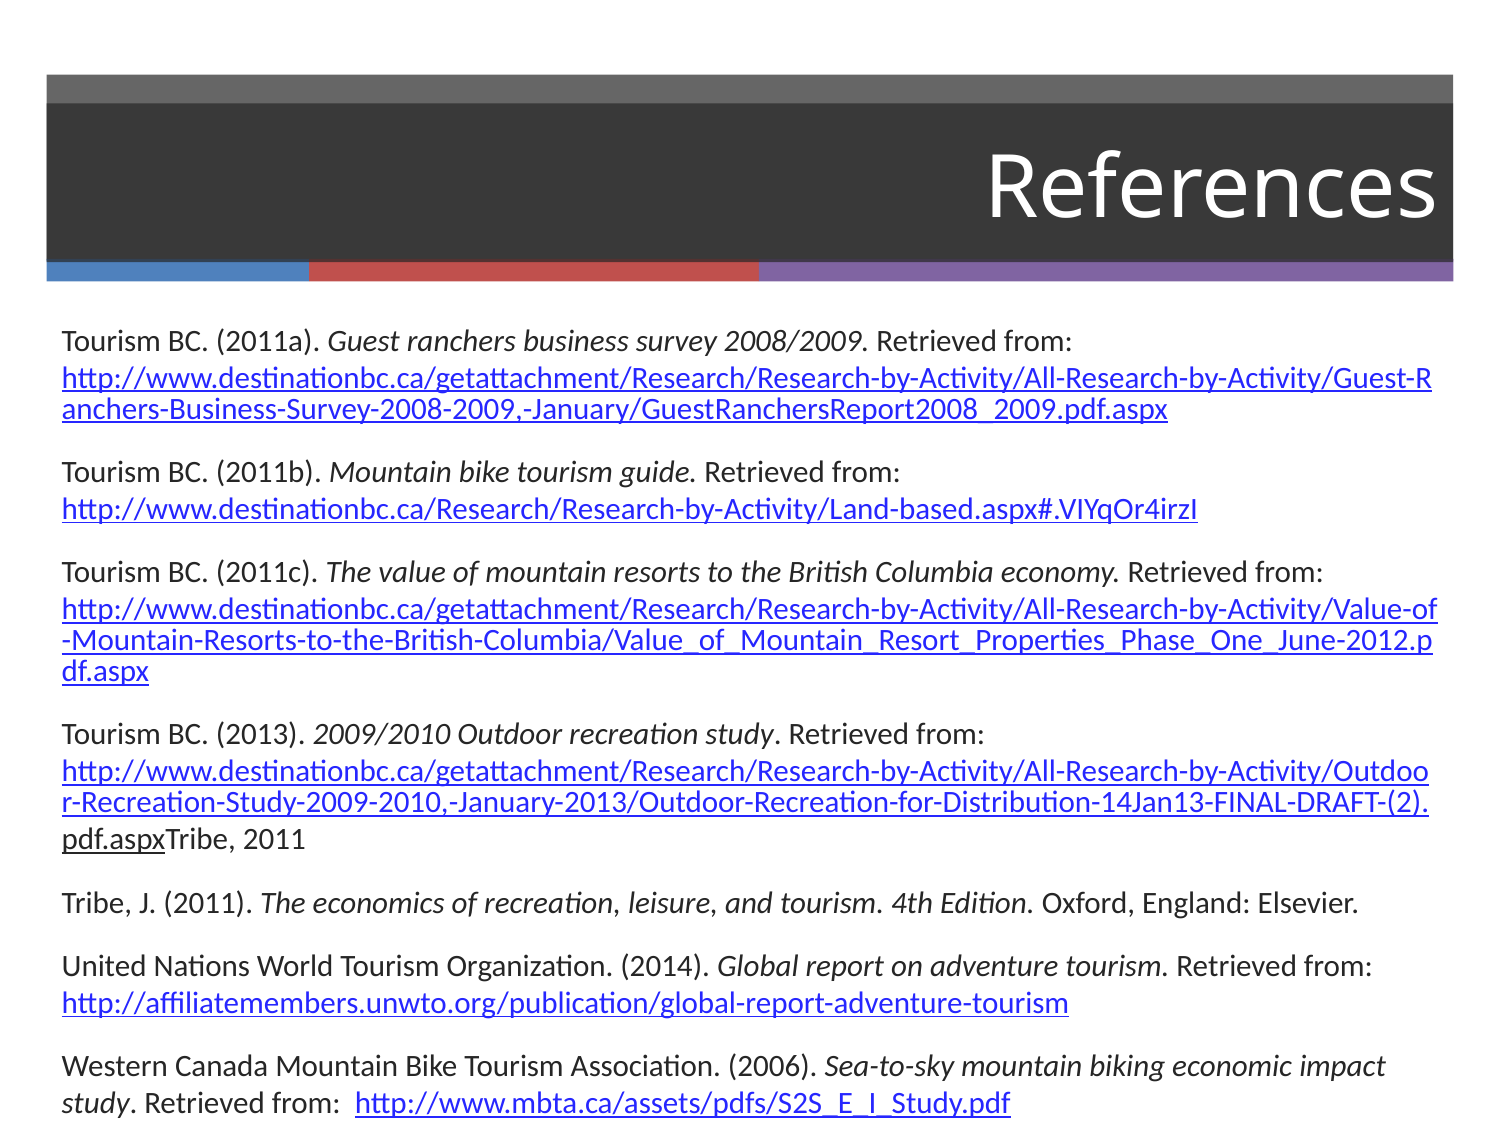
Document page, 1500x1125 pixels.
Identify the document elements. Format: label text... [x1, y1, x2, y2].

title References [46, 103, 1454, 263]
list Tourism BC. (2011a). Guest ranchers business survey 2008/2009. Retrieved from: http://www.destinationbc.ca/getattachment/Research/Research-by-Activity/All-Research-by-Activity/Guest-Ranchers-Business-Survey-2008-2009,-January/GuestRanchersReport2008_2009.pdf.aspx Tourism BC. (2011b). Mountain bike tourism guide. Retrieved from: http://www.destinationbc.ca/Research/Research-by-Activity/Land-based.aspx#.VIYqOr4irzI Tourism BC. (2011c). The value of mountain resorts to the British Columbia economy. Retrieved from: http://www.destinationbc.ca/getattachment/Research/Research-by-Activity/All-Research-by-Activity/Value-of-Mountain-Resorts-to-the-British-Columbia/Value_of_Mountain_Resort_Properties_Phase_One_June-2012.pdf.aspx Tourism BC. (2013). 2009/2010 Outdoor recreation study. Retrieved from: http://www.destinationbc.ca/getattachment/Research/Research-by-Activity/All-Research-by-Activity/Outdoor-Recreation-Study-2009-2010,-January-2013/Outdoor-Recreation-for-Distribution-14Jan13-FINAL-DRAFT-(2).pdf.aspxTribe, 2011 Tribe, J. (2011). The economics of recreation, leisure, and tourism. 4th Edition. Oxford, England: Elsevier. United Nations World Tourism Organization. (2014). Global report on adventure tourism. Retrieved from: http://affiliatemembers.unwto.org/publication/global-report-adventure-tourism Western Canada Mountain Bike Tourism Association. (2006). Sea-to-sky mountain biking economic impact study. Retrieved from: http://www.mbta.ca/assets/pdfs/S2S_E_I_Study.pdf [46, 312, 1454, 1005]
